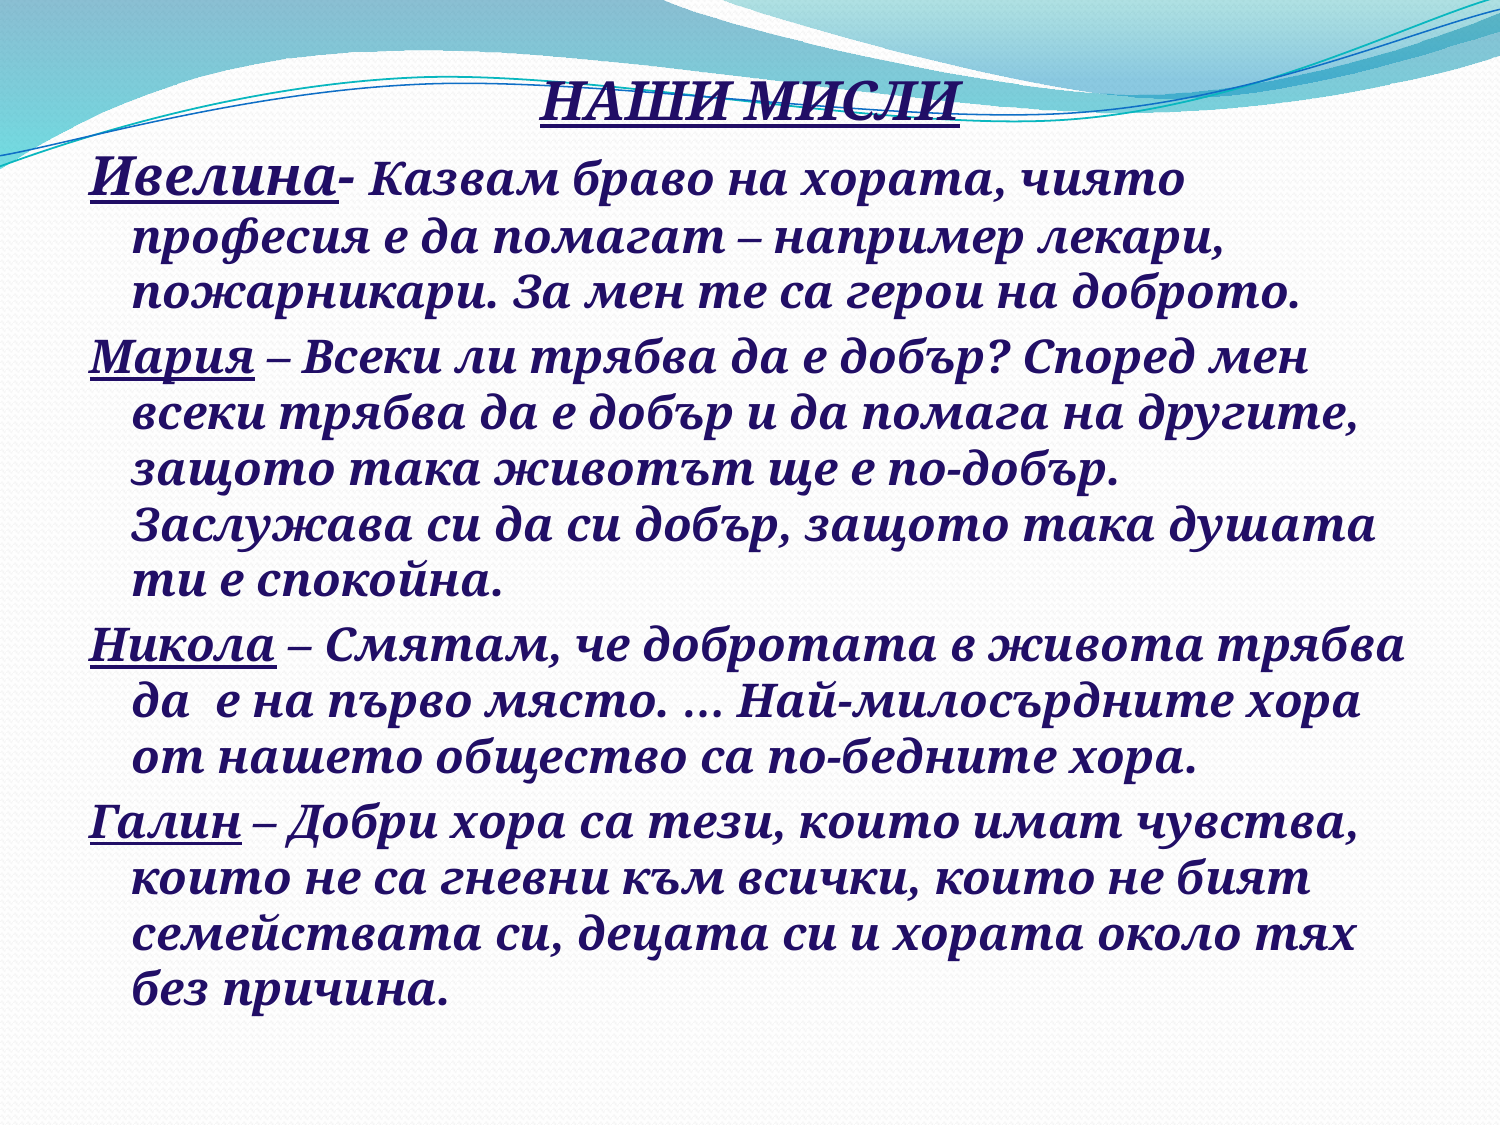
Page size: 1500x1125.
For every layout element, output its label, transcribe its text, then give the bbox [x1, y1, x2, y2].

list НАШИ МИСЛИ Ивелина- Казвам браво на хората, чиято професия е да помагат – например лекари, пожарникари. За мен те са герои на доброто. Мария – Всеки ли трябва да е добър? Според мен всеки трябва да е добър и да помага на другите, защото така животът ще е по-добър. Заслужава си да си добър, защото така душата ти е спокойна. Никола – Смятам, че добротата в живота трябва да е на първо място. … Най-милосърдните хора от нашето общество са по-бедните хора. Галин – Добри хора са тези, които имат чувства, които не са гневни към всички, които не бият семействата си, децата си и хората около тях без причина. [75, 58, 1425, 1038]
